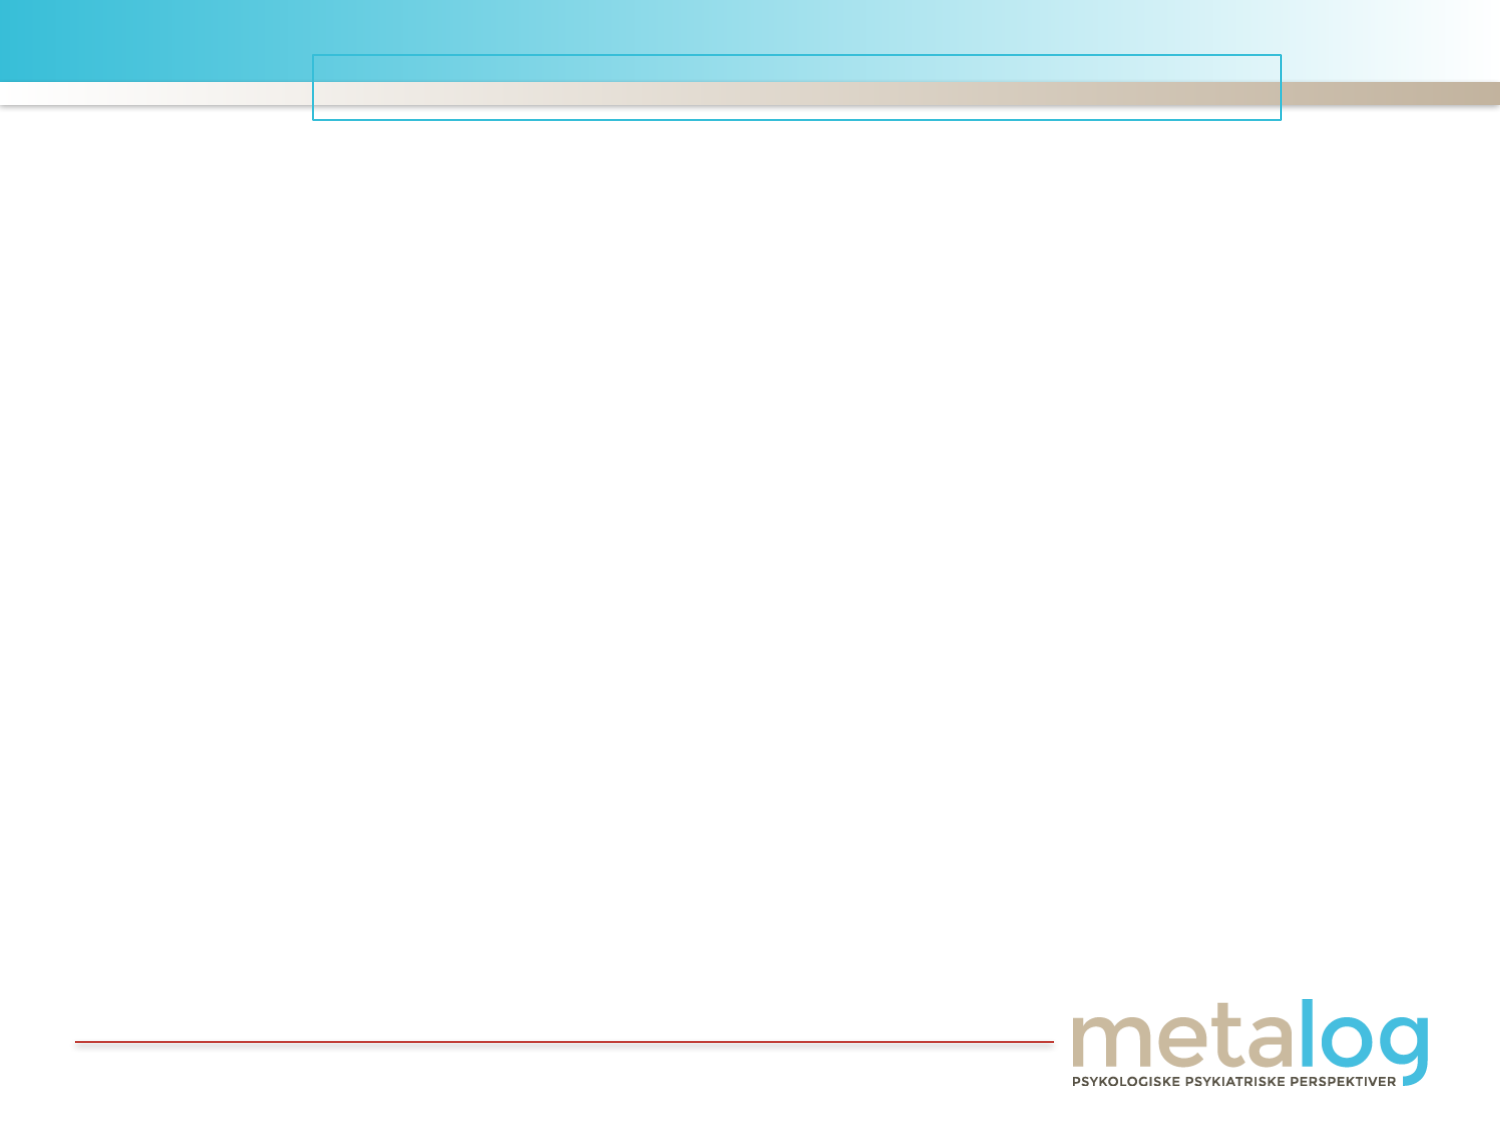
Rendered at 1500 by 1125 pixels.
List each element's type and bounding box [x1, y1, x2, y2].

picture [1073, 999, 1428, 1086]
text_box [312, 54, 1282, 121]
